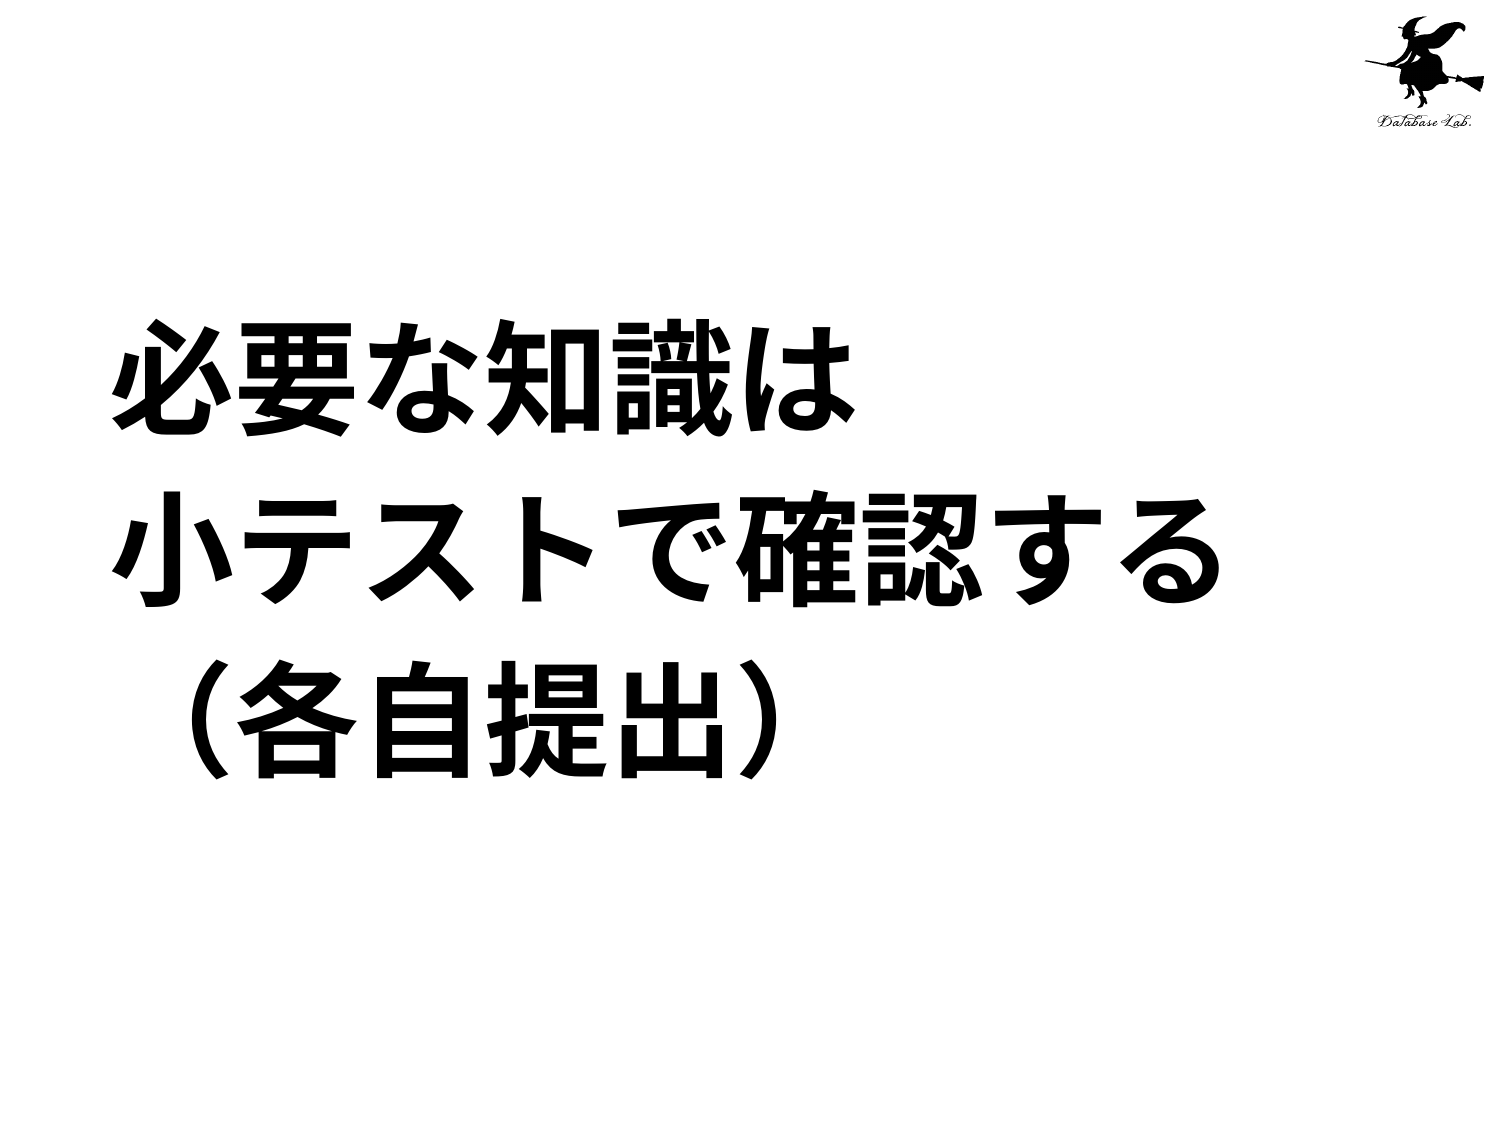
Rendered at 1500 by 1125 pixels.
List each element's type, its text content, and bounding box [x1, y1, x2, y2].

picture [1362, 14, 1486, 130]
list 必要な知識は 小テストで確認する （各自提出） [94, 292, 1441, 1007]
